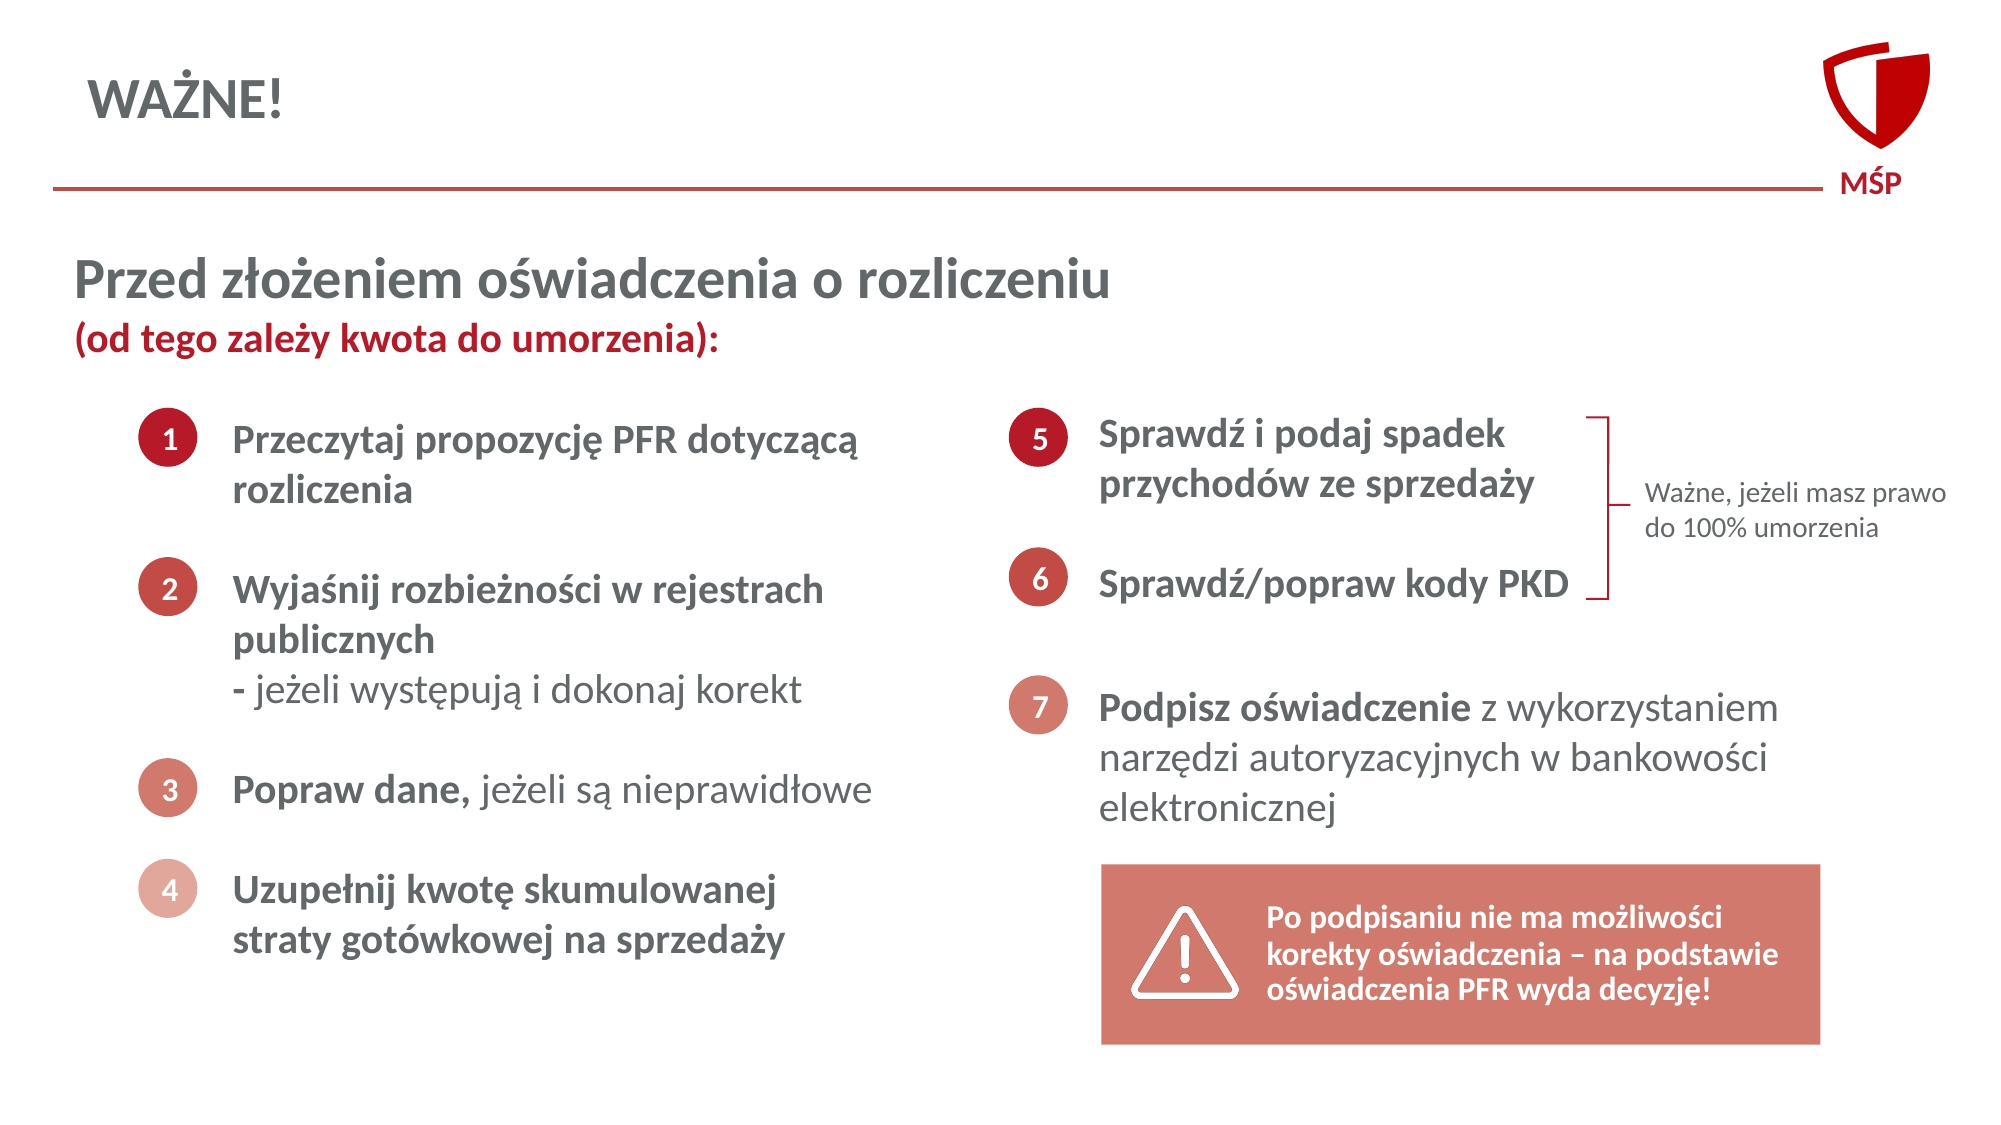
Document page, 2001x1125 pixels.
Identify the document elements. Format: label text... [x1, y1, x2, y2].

text_box Ważne, jeżeli masz prawo do 100% umorzenia [1630, 466, 1970, 551]
text_box Przeczytaj propozycję PFR dotyczącą rozliczenia Wyjaśnij rozbieżności w rejestrach publicznych - jeżeli występują i dokonaj korekt Popraw dane, jeżeli są nieprawidłowe Uzupełnij kwotę skumulowanej straty gotówkowej na sprzedaży [217, 403, 892, 970]
text_box WAŻNE! [72, 53, 315, 138]
text_box Sprawdź i podaj spadek przychodów ze sprzedaży Sprawdź/popraw kody PKD [1083, 398, 1681, 664]
text_box [1100, 863, 1822, 1046]
text_box 1 [137, 406, 199, 468]
picture [1131, 898, 1239, 1007]
text_box 4 [137, 857, 199, 919]
picture [1823, 42, 1930, 149]
text_box [1586, 416, 1631, 600]
text_box 5 [1007, 406, 1069, 468]
text_box 2 [137, 556, 199, 618]
text_box Przed złożeniem oświadczenia o rozliczeniu (od tego zależy kwota do umorzenia): [59, 233, 1141, 369]
text_box 3 [137, 757, 199, 819]
text_box 6 [1007, 546, 1069, 608]
text_box Podpisz oświadczenie z wykorzystaniem narzędzi autoryzacyjnych w bankowości elektronicznej [1083, 672, 1821, 837]
text_box 7 [1007, 674, 1069, 736]
text_box Po podpisaniu nie ma możliwości korekty oświadczenia – na podstawie oświadczenia PFR wyda decyzję! [1251, 892, 1818, 1016]
